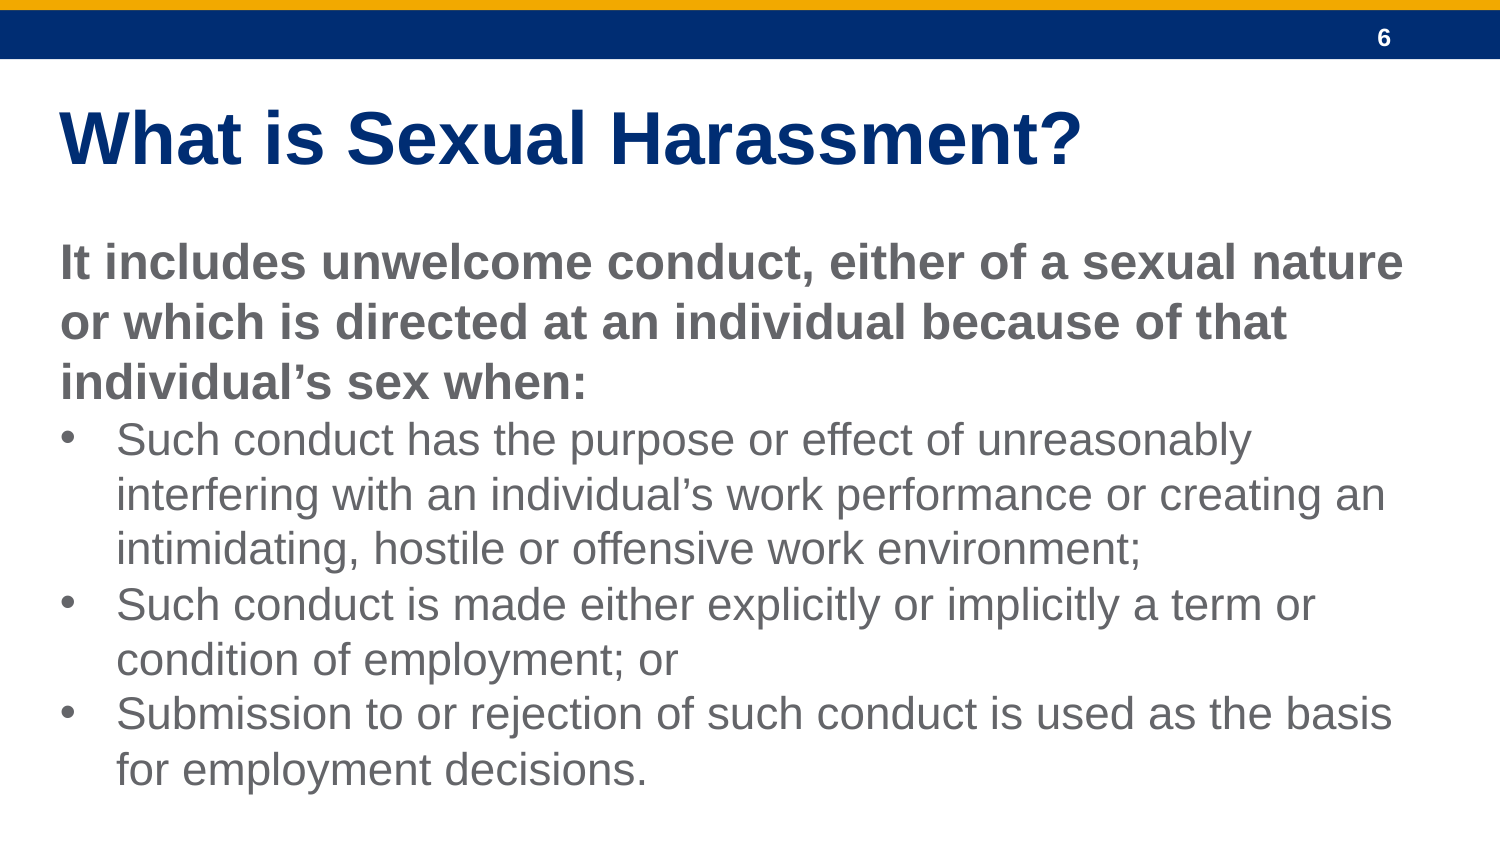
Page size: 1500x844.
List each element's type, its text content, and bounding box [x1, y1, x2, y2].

text_box What is Sexual Harassment? [44, 59, 1408, 210]
list It includes unwelcome conduct, either of a sexual nature or which is directed at an individual because of that individual’s sex when: Such conduct has the purpose or effect of unreasonably interfering with an individual’s work performance or creating an intimidating, hostile or offensive work environment; Such conduct is made either explicitly or implicitly a term or condition of employment; or Submission to or rejection of such conduct is used as the basis for employment decisions. [45, 221, 1463, 822]
